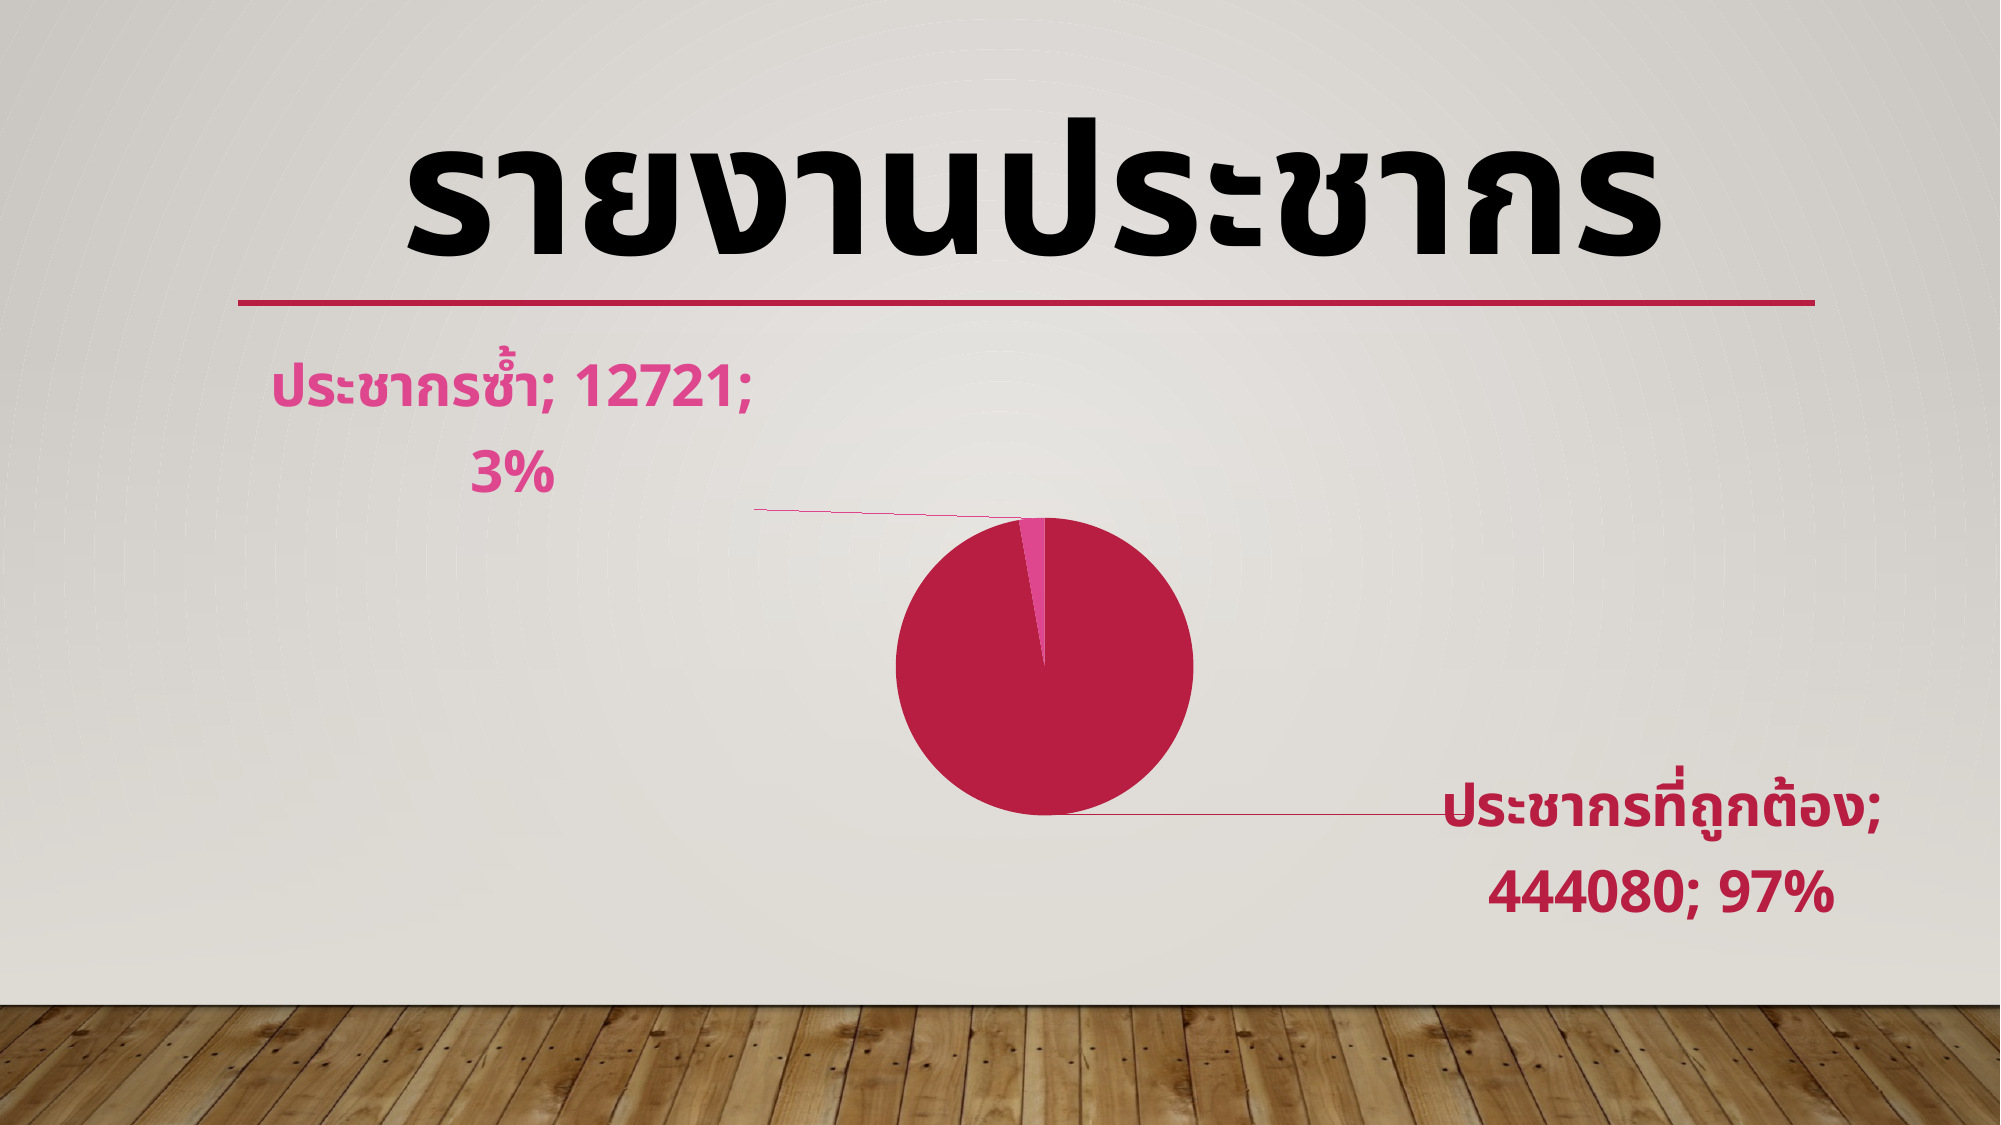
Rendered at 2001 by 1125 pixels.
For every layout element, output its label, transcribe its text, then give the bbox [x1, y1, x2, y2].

text_box รายงานประชากร [208, 88, 1862, 261]
chart [163, 330, 1884, 1003]
picture [0, 1005, 2000, 1125]
